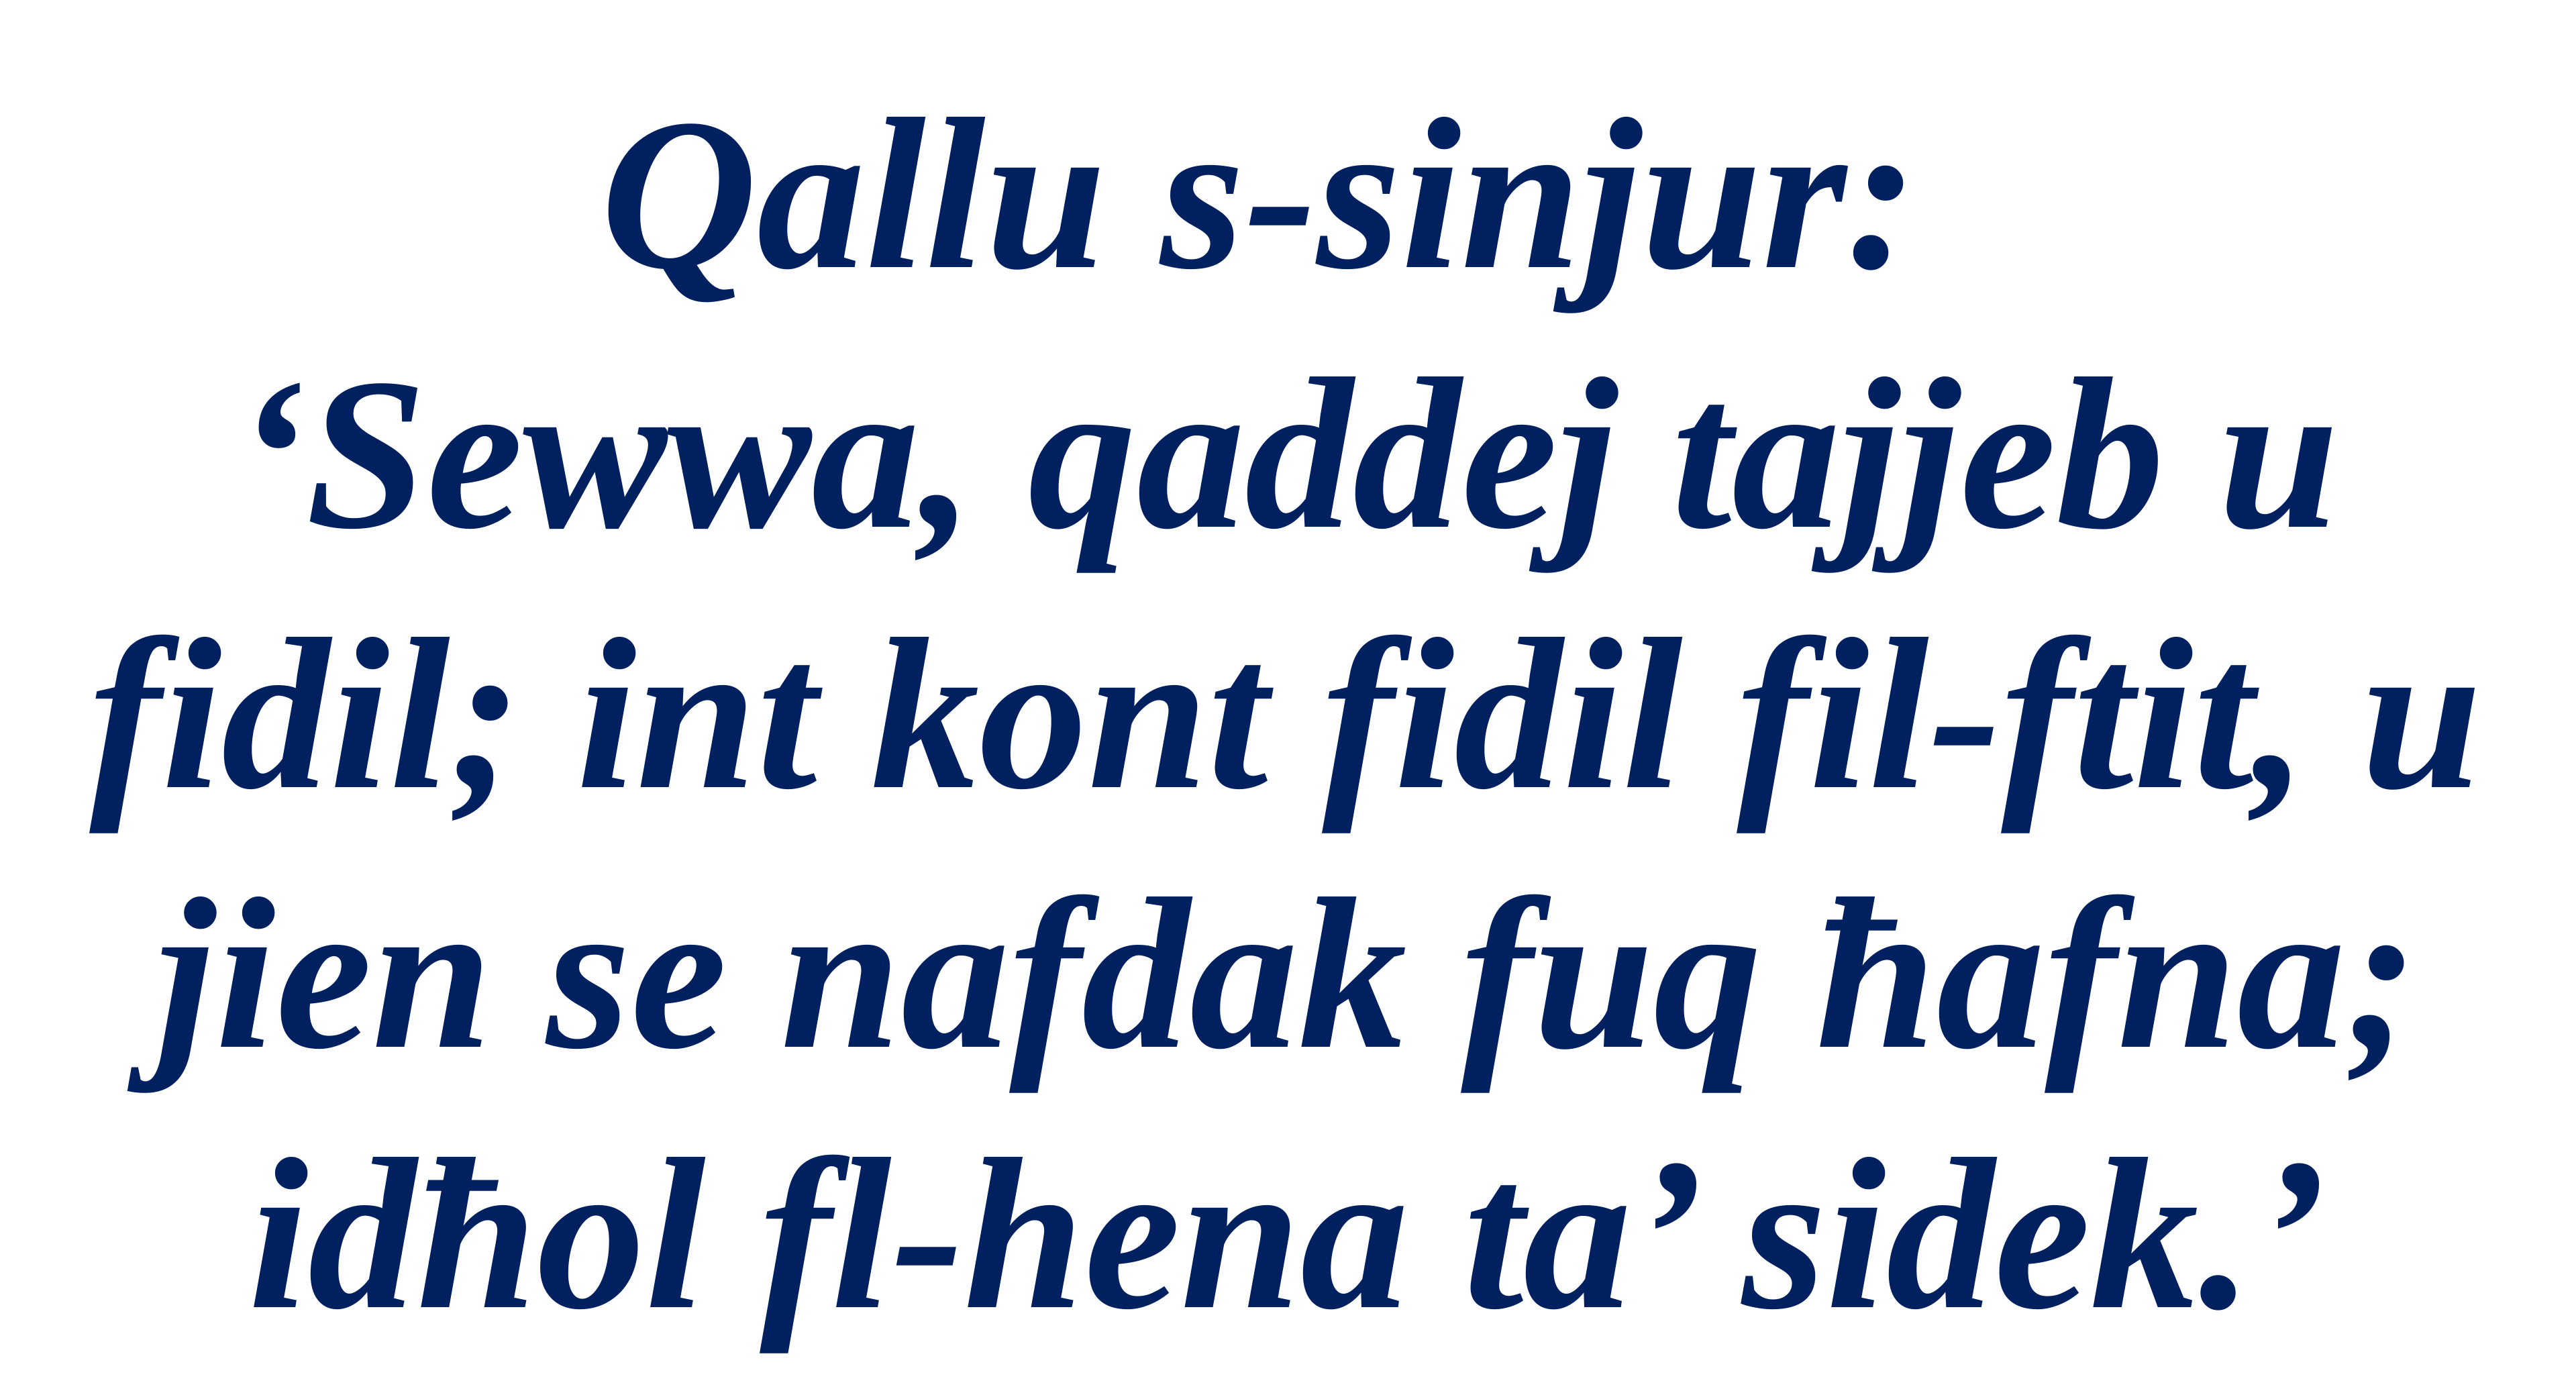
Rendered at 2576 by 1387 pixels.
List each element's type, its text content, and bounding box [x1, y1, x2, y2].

list Qallu s-sinjur: ‘Sewwa, qaddej tajjeb u fidil; int kont fidil fil-ftit, u jien se nafdak fuq ħafna; idħol fl-hena ta’ sidek.’ [49, 45, 2526, 1342]
